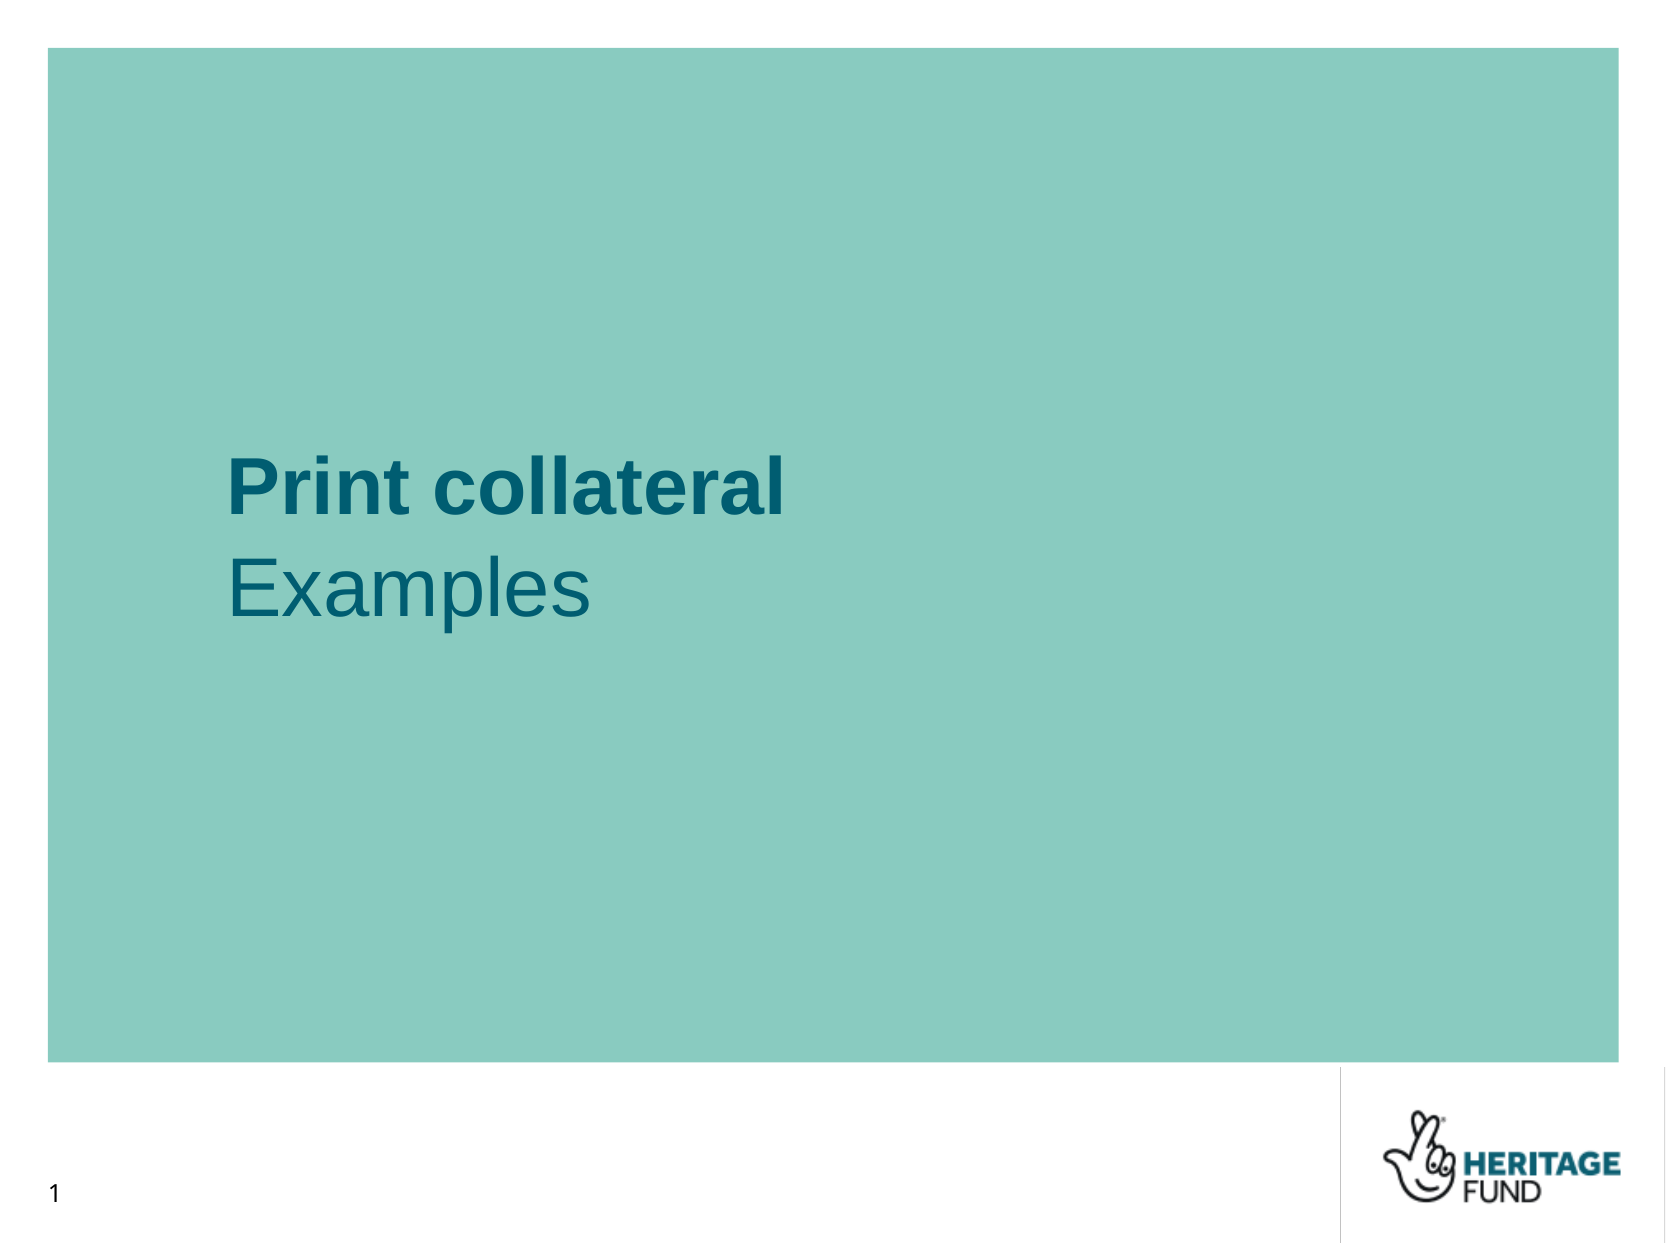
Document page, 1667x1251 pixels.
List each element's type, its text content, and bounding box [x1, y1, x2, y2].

list Print collateral [211, 426, 1507, 525]
list Examples [211, 525, 1507, 617]
